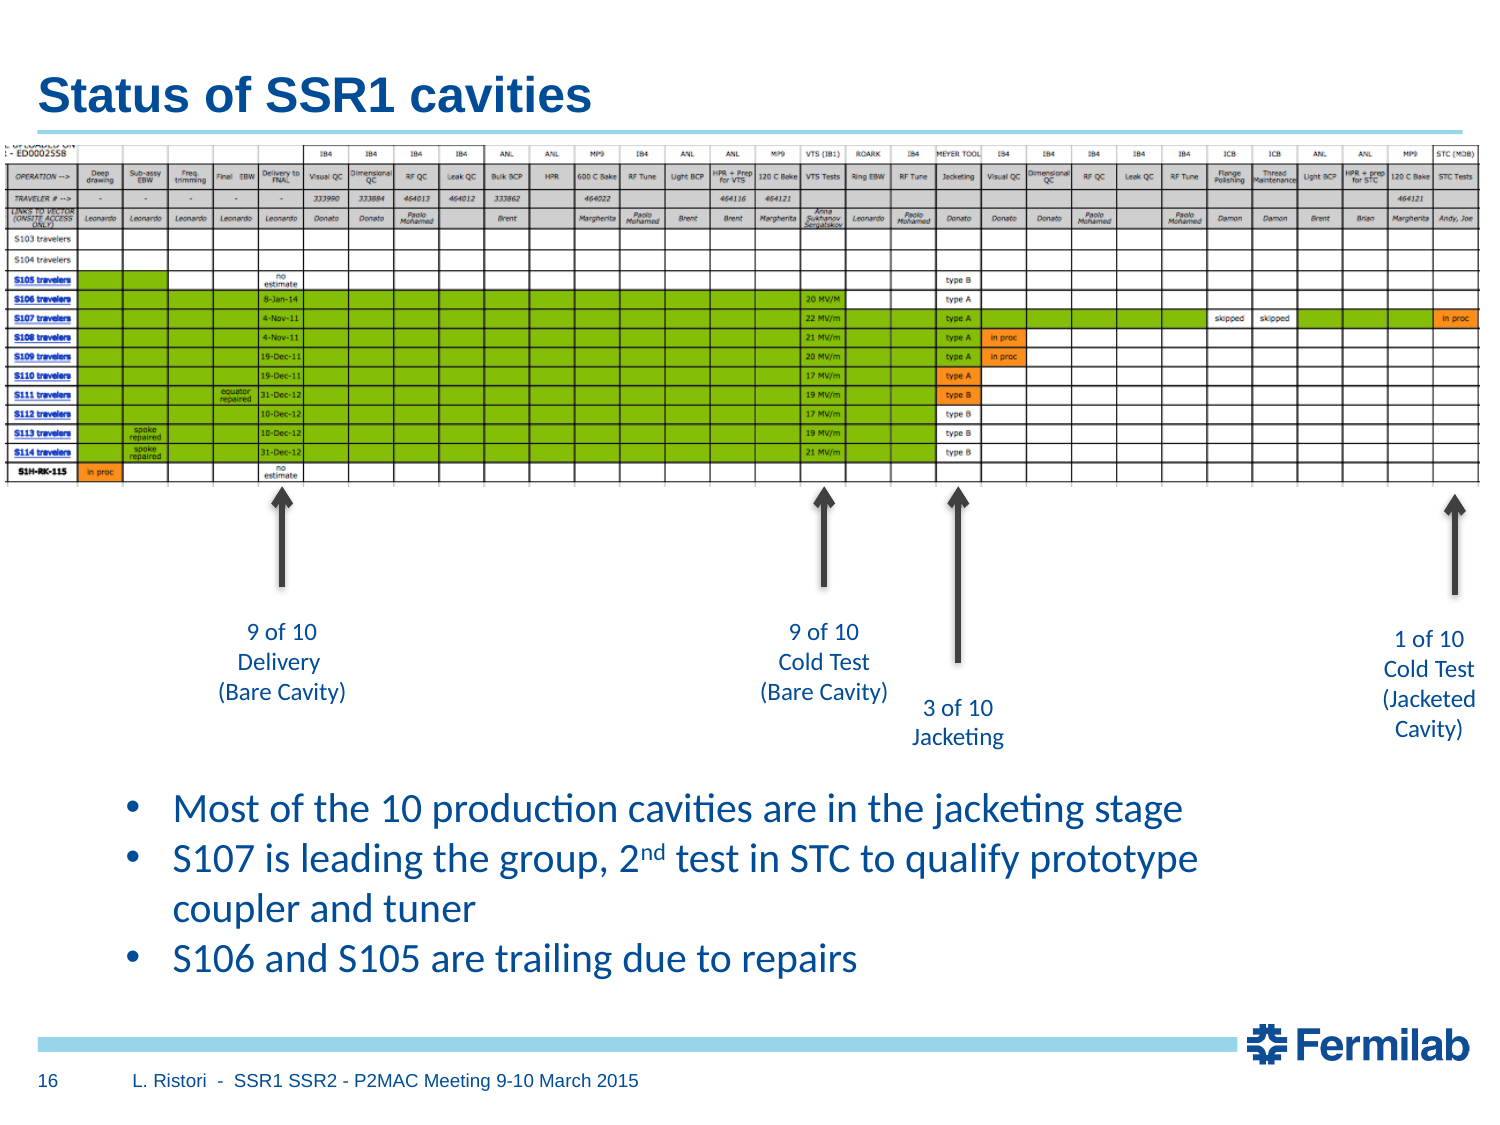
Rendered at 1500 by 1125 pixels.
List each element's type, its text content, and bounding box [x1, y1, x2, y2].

text_box 9 of 10 Delivery (Bare Cavity) [196, 607, 368, 713]
footer L. Ristori - SSR1 SSR2 - P2MAC Meeting 9-10 March 2015 [132, 1068, 1014, 1109]
text_box 1 of 10 Cold Test (Jacketed Cavity) [1362, 615, 1497, 750]
title Status of SSR1 cavities [37, 17, 1463, 123]
text_box Most of the 10 production cavities are in the jacketing stage S107 is leading the group, 2nd test in STC to qualify prototype coupler and tuner S106 and S105 are trailing due to repairs [110, 773, 1333, 989]
text_box 9 of 10 Cold Test (Bare Cavity) [738, 607, 910, 713]
text_box 3 of 10 Jacketing [873, 683, 1044, 759]
slide_number 16 [37, 1068, 111, 1109]
picture [0, 0, 1500, 1125]
